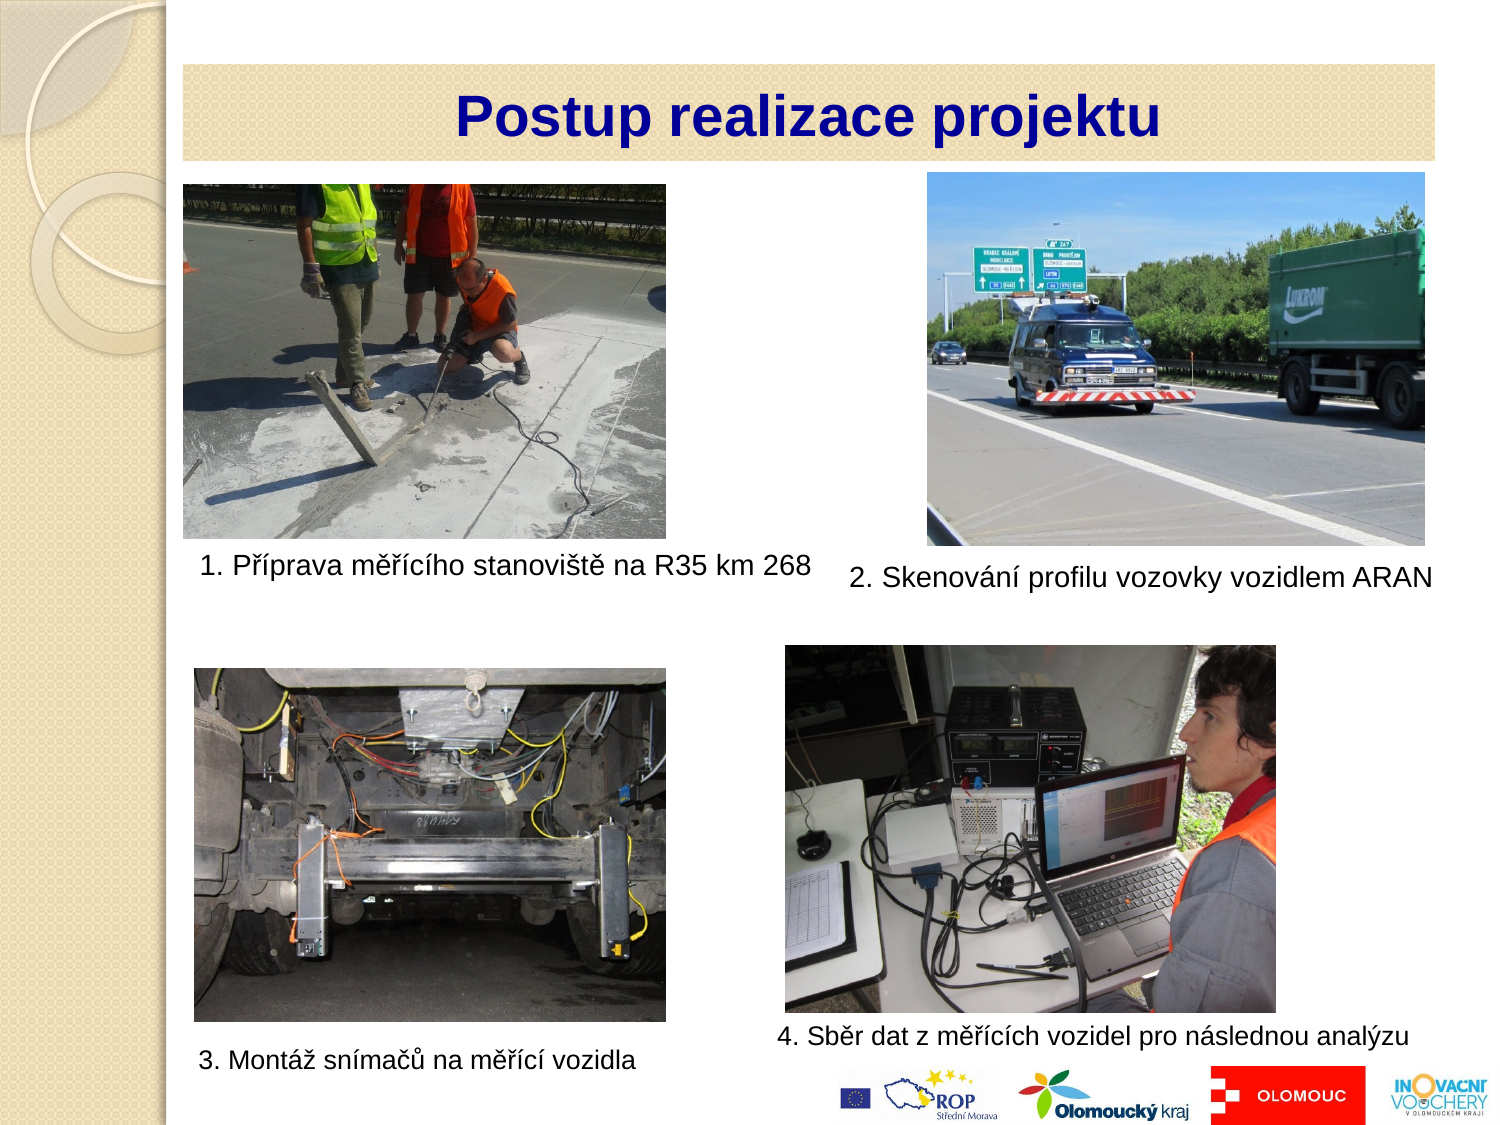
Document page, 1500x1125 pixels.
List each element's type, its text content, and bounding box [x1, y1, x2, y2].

picture [194, 668, 666, 1022]
picture [785, 644, 1276, 1014]
text_box 4. Sběr dat z měřících vozidel pro následnou analýzu [750, 1011, 1495, 1059]
text_box 3. Montáž snímačů na měřící vozidla [171, 1034, 762, 1083]
text_box Postup realizace projektu [182, 64, 1435, 161]
text_box 2. Skenování profilu vozovky vozidlem ARAN [820, 550, 1471, 598]
picture [182, 184, 666, 547]
picture [926, 172, 1425, 546]
picture [838, 1066, 1500, 1125]
list 1. Příprava měřícího stanoviště na R35 km 268 [171, 538, 845, 587]
